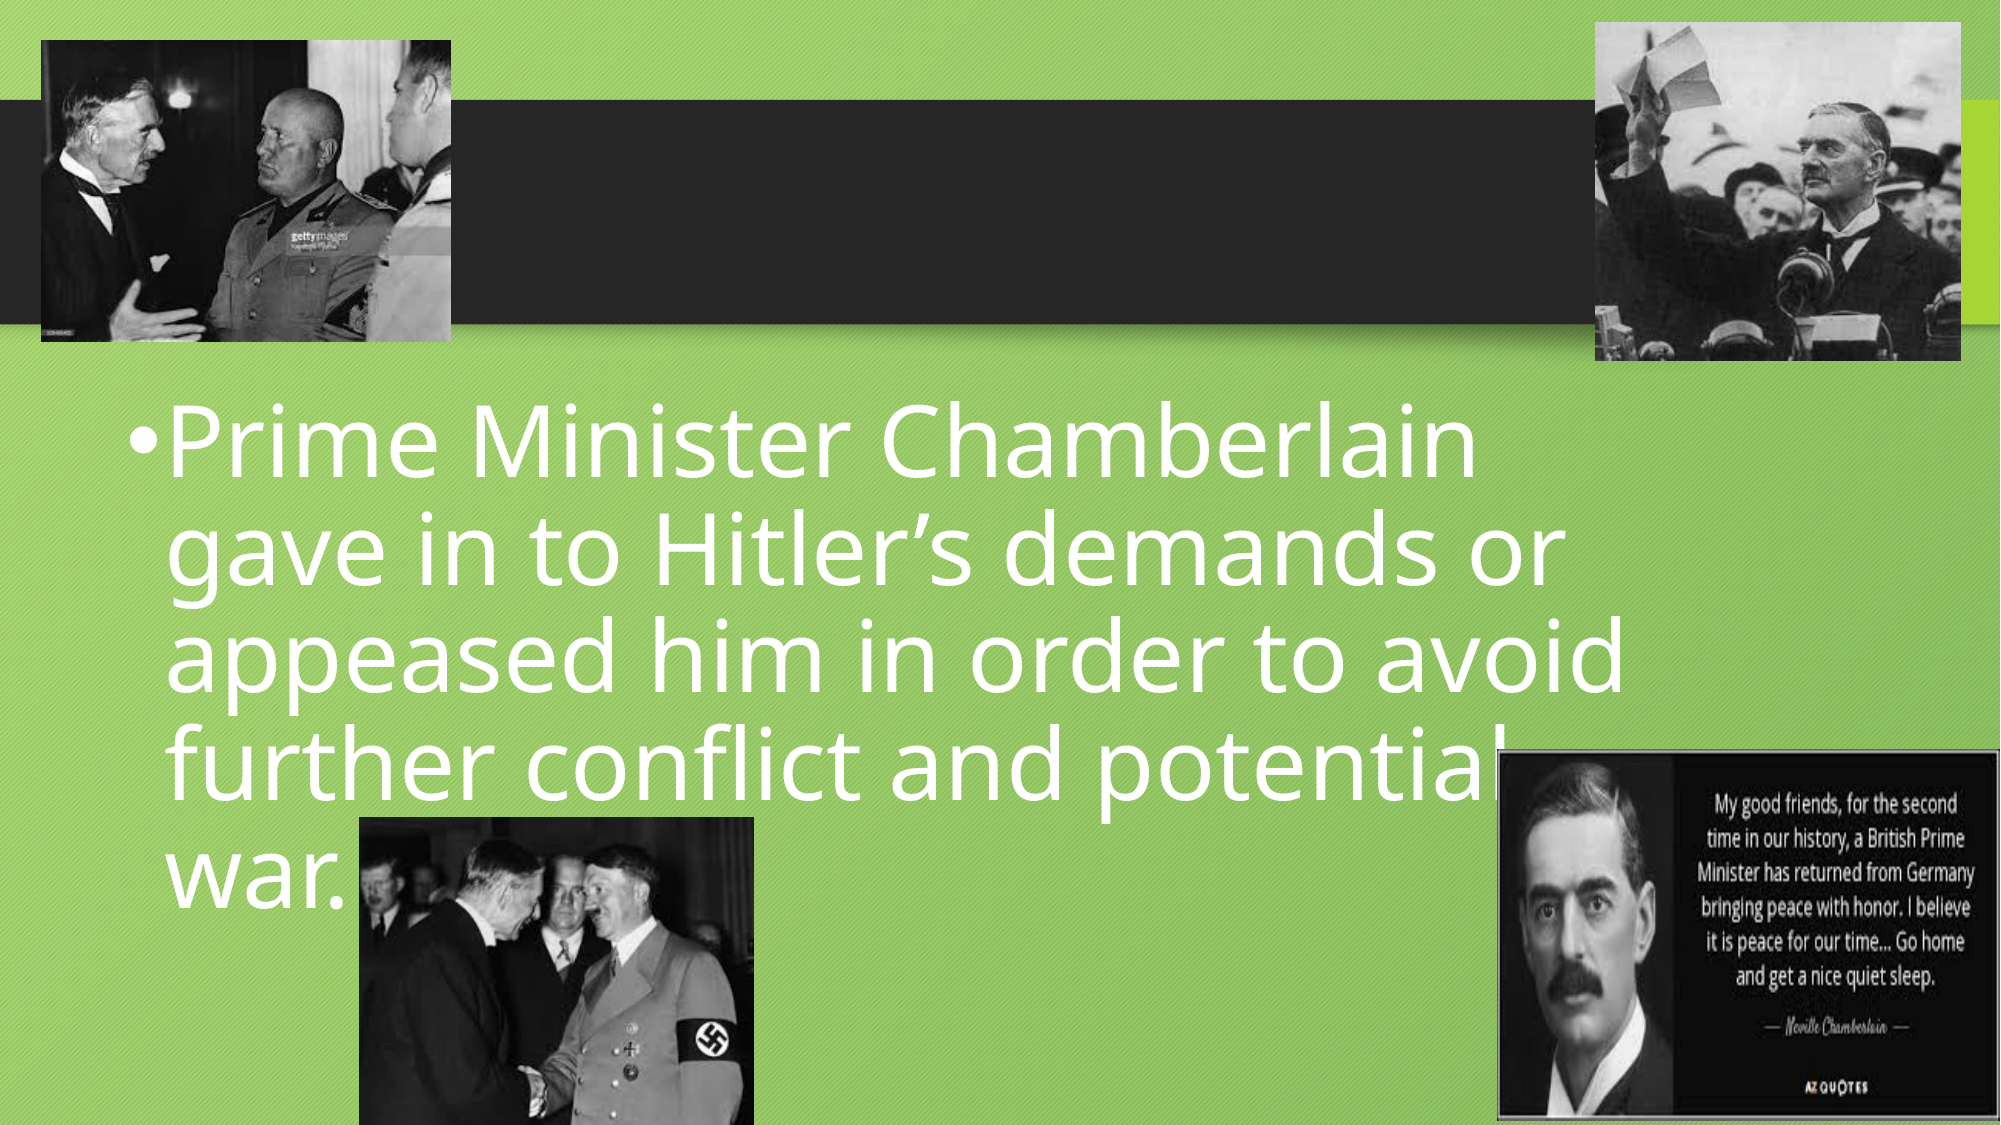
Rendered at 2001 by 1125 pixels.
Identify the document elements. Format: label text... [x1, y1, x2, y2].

picture [1497, 749, 2000, 1122]
picture [0, 22, 2000, 376]
picture [359, 817, 754, 1125]
list Prime Minister Chamberlain gave in to Hitler’s demands or appeased him in order to avoid further conflict and potential war. [111, 383, 1689, 974]
